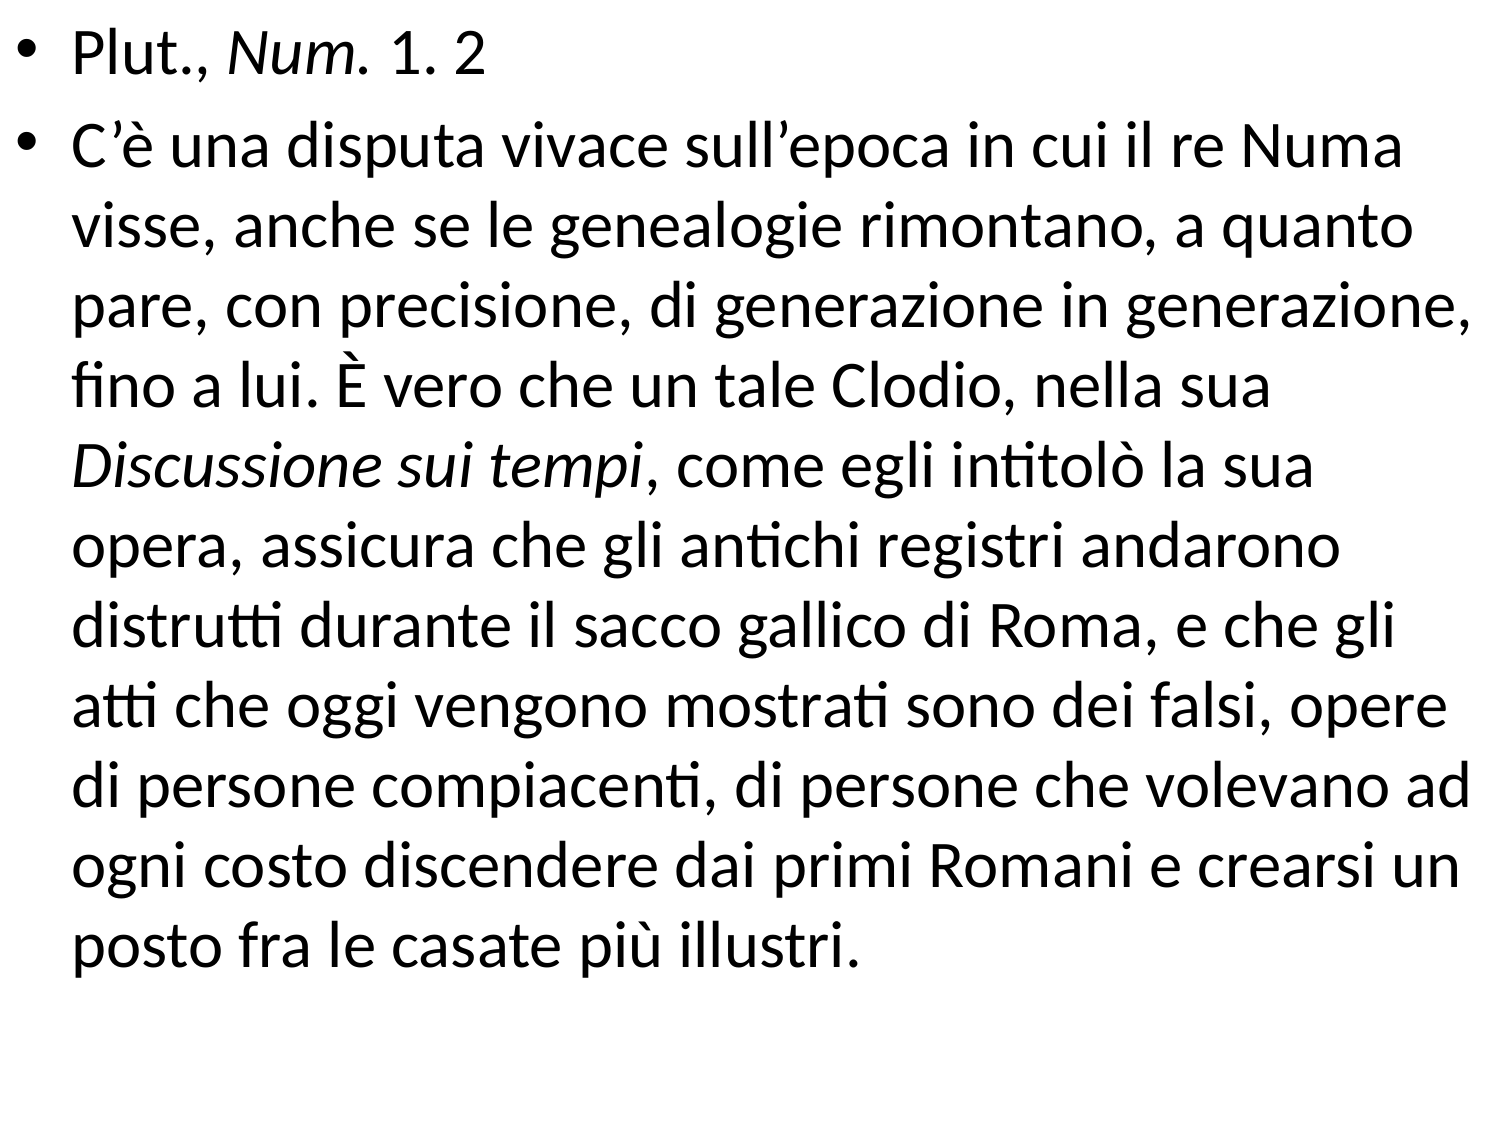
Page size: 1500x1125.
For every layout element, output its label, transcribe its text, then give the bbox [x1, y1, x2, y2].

list Plut., Num. 1. 2 C’è una disputa vivace sull’epoca in cui il re Numa visse, anche se le genealogie rimontano, a quanto pare, con precisione, di generazione in generazione, fino a lui. È vero che un tale Clodio, nella sua Discussione sui tempi, come egli intitolò la sua opera, assicura che gli antichi registri andarono distrutti durante il sacco gallico di Roma, e che gli atti che oggi vengono mostrati sono dei falsi, opere di persone compiacenti, di persone che volevano ad ogni costo discendere dai primi Romani e crearsi un posto fra le casate più illustri. [0, 0, 1500, 1125]
